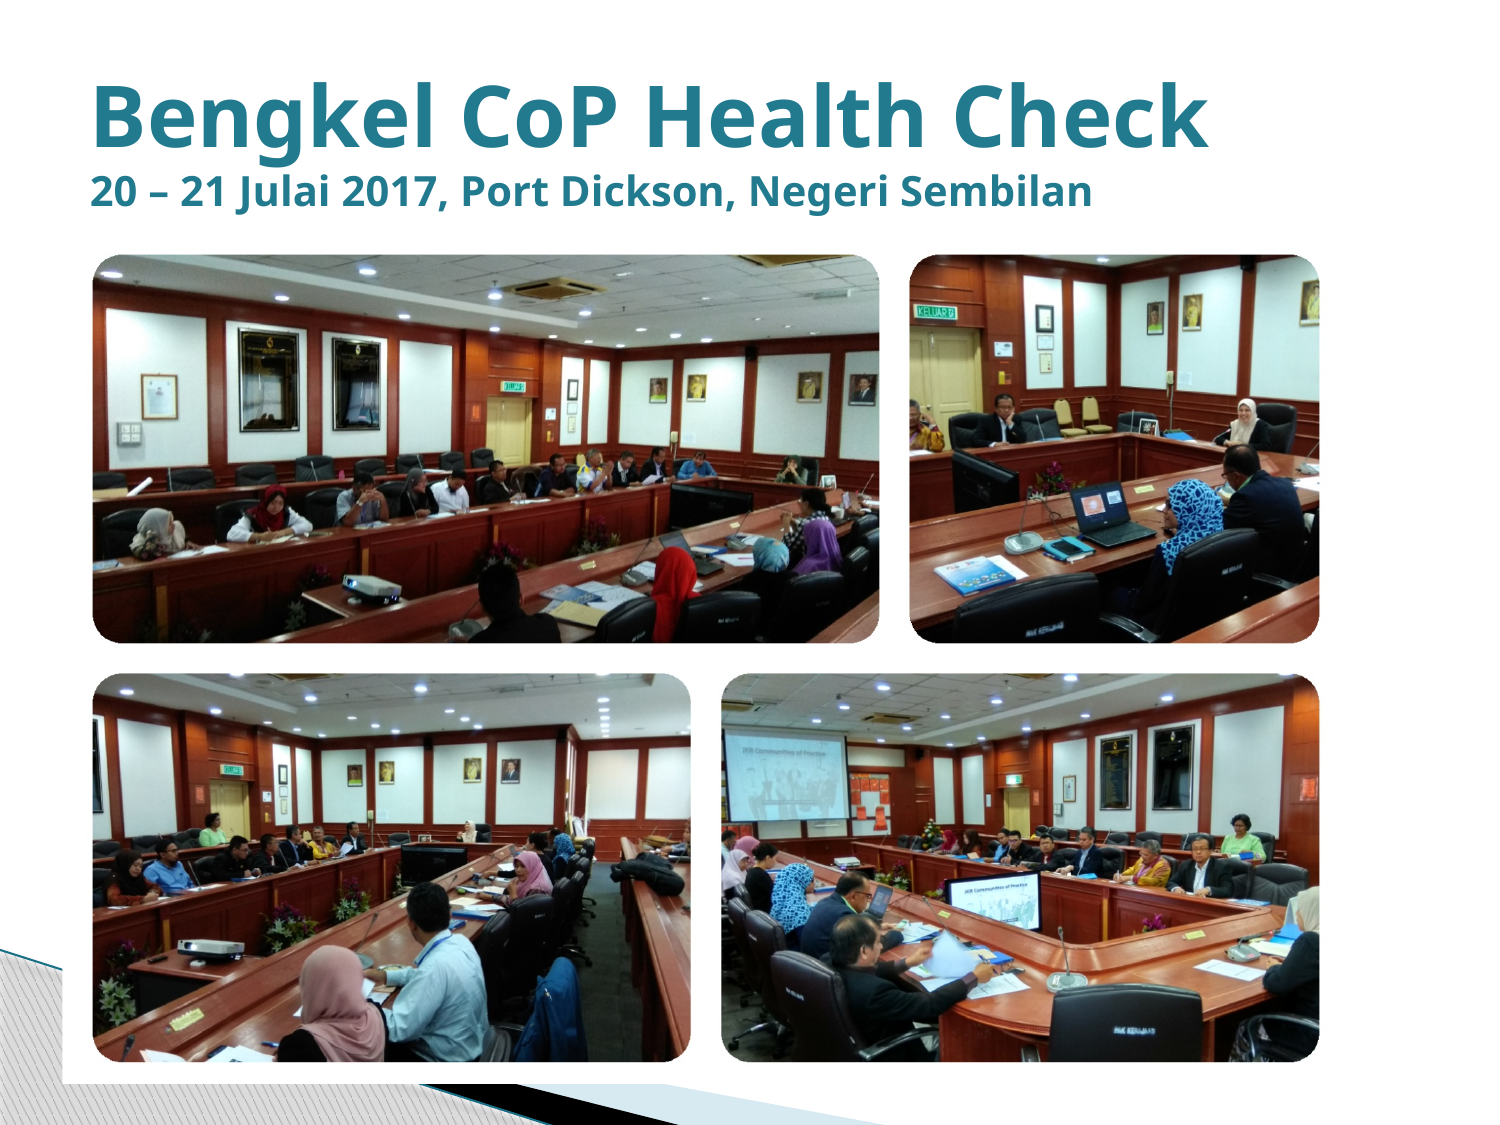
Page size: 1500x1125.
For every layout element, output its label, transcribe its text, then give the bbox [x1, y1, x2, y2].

picture [62, 224, 1351, 1084]
title Bengkel CoP Health Check 20 – 21 Julai 2017, Port Dickson, Negeri Sembilan [75, 45, 1425, 233]
